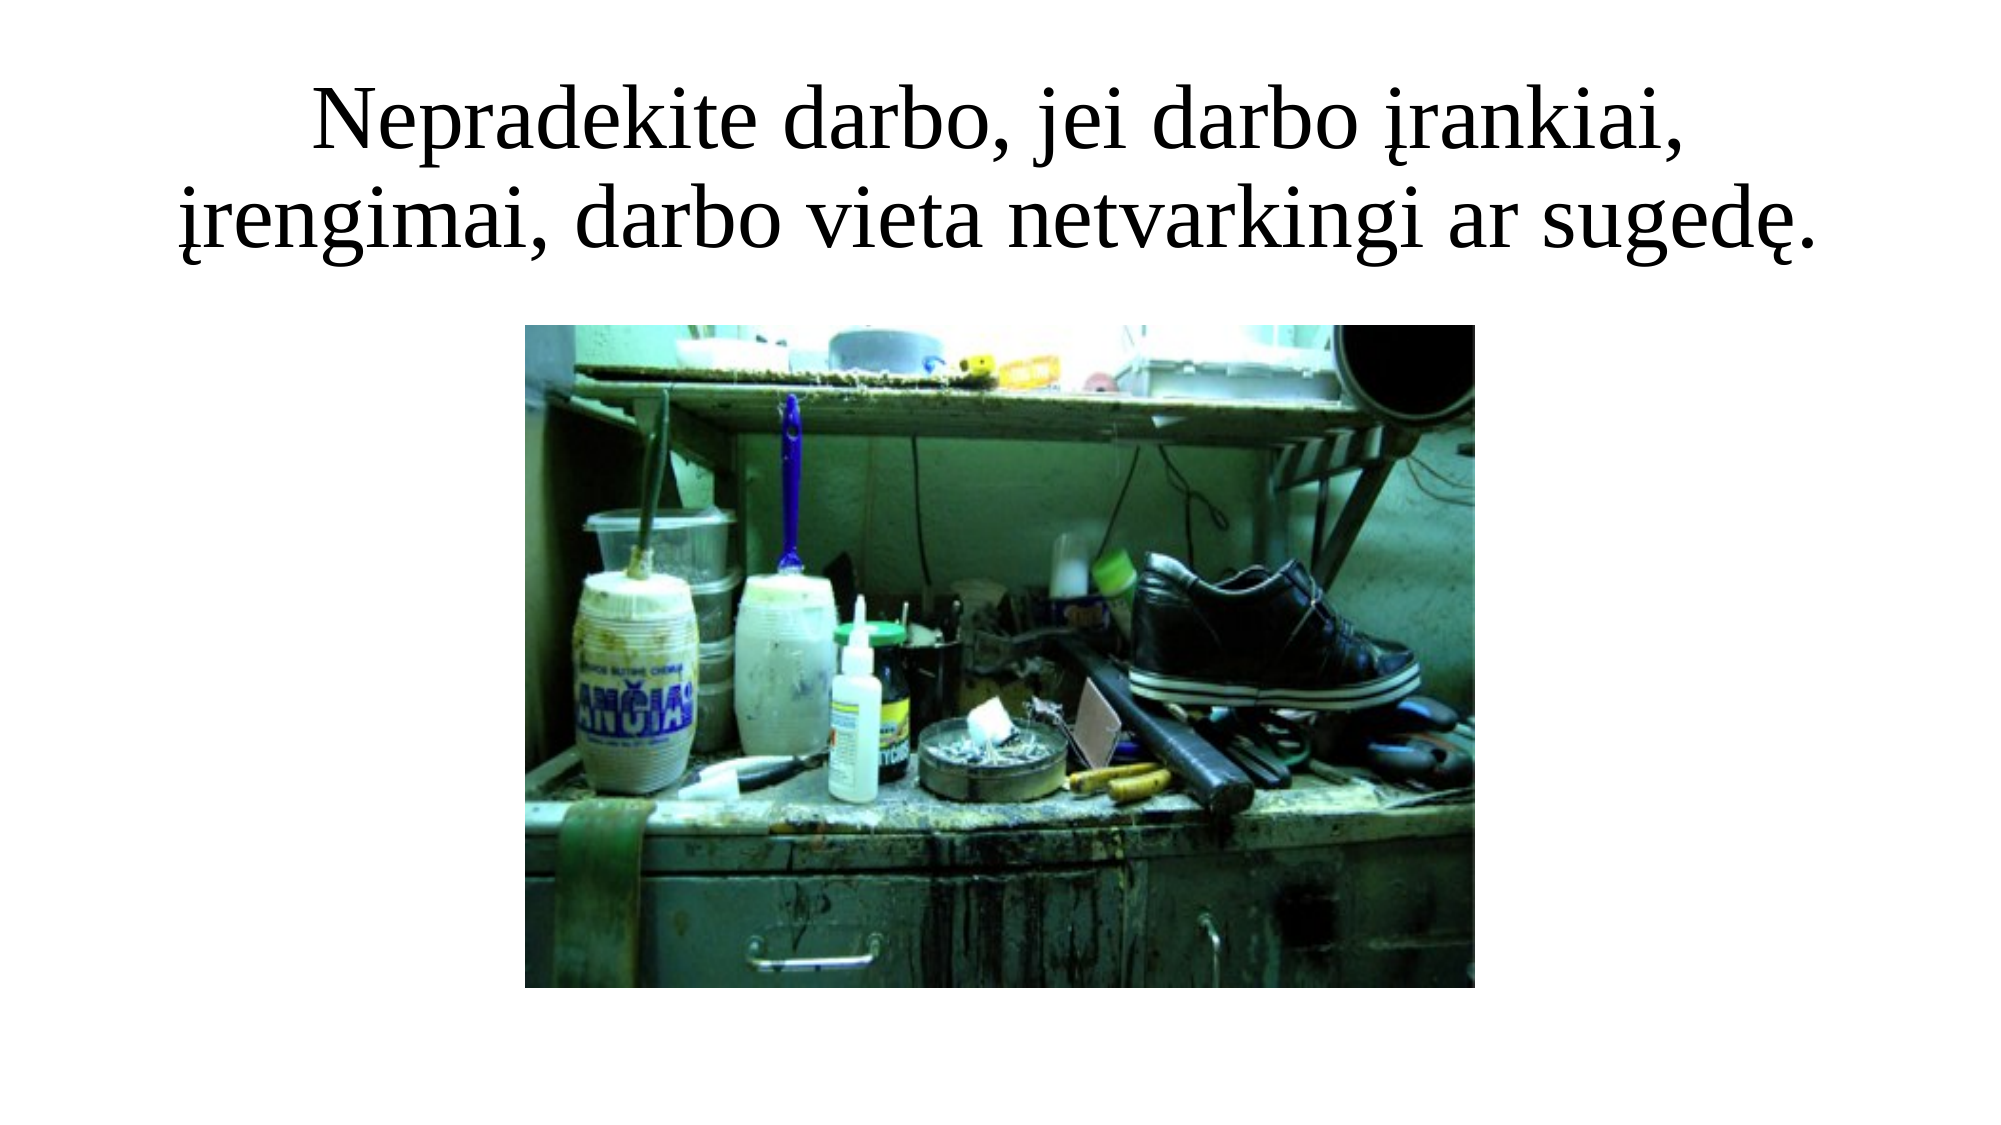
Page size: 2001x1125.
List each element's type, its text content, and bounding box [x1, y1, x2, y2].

title Nepradekite darbo, jei darbo įrankiai, įrengimai, darbo vieta netvarkingi ar sugedę. [137, 59, 1863, 278]
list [525, 325, 1475, 988]
